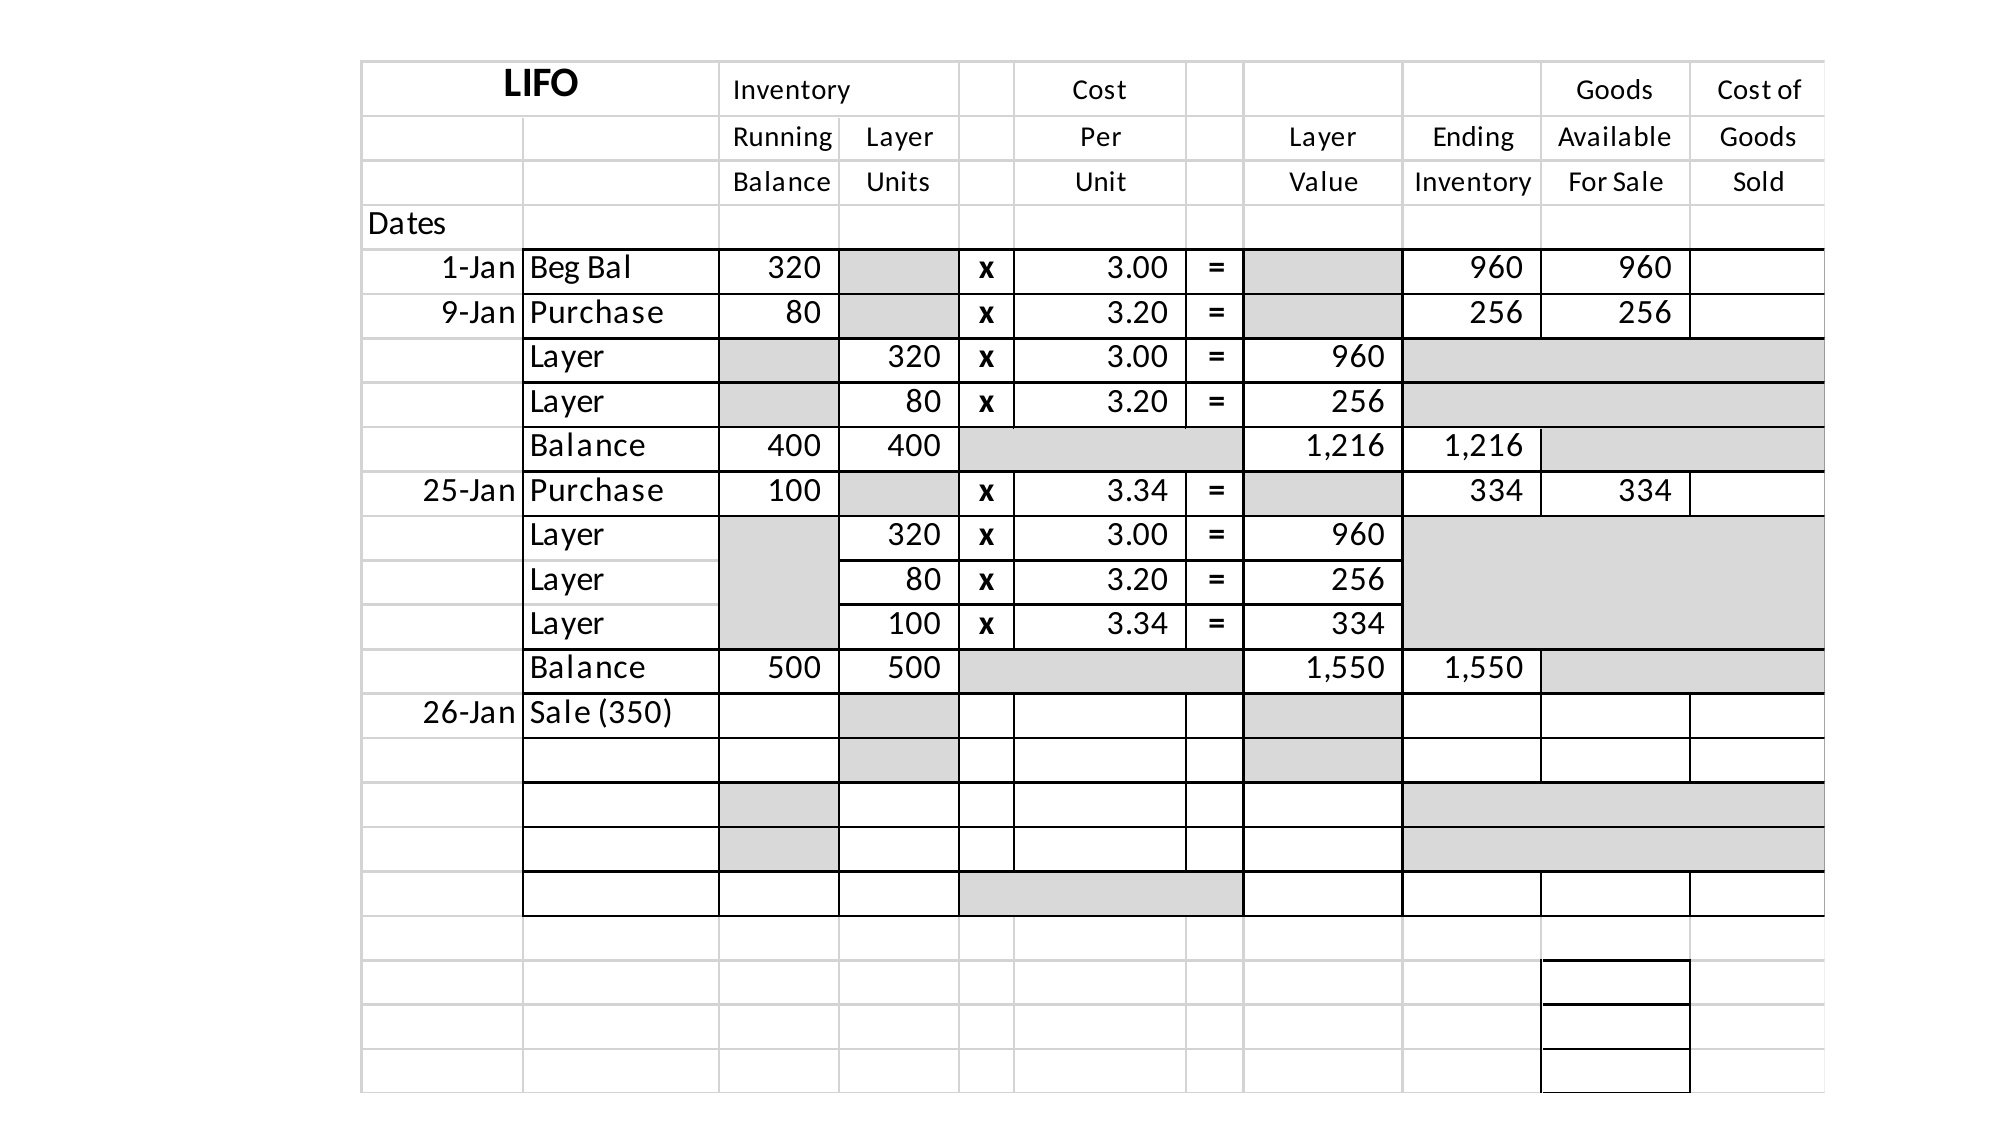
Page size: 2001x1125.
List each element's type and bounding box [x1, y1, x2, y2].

picture [359, 59, 1828, 1095]
